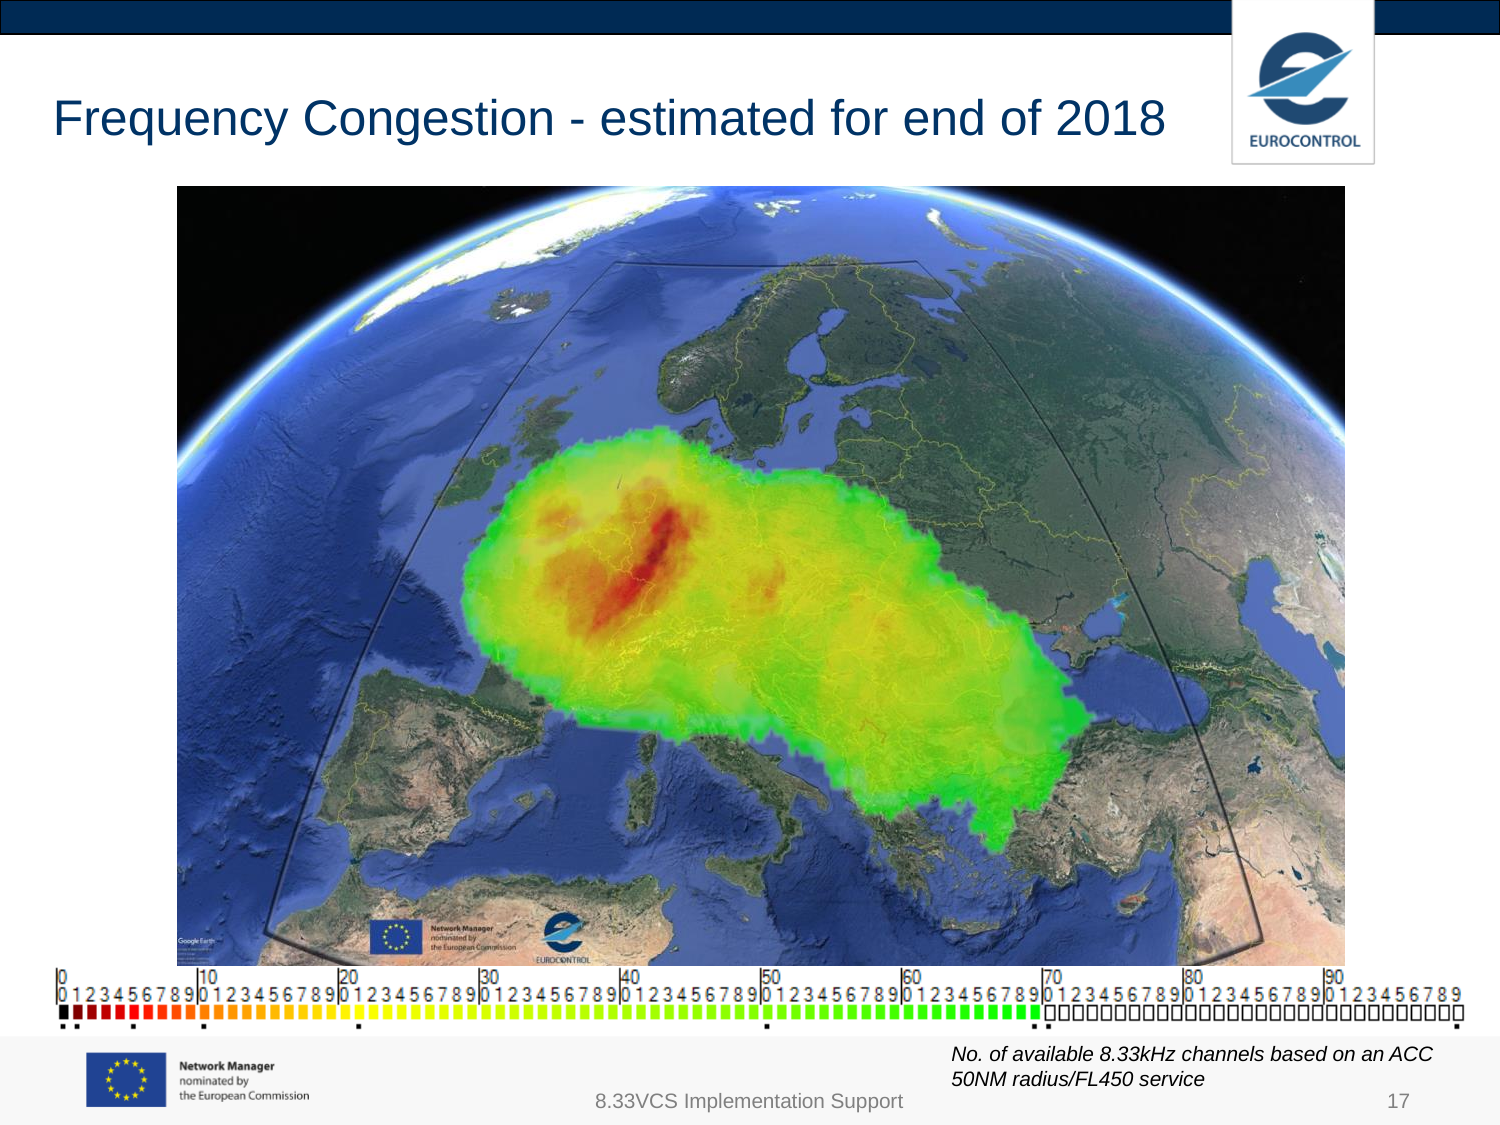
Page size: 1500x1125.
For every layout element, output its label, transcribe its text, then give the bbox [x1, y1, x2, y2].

footer 8.33VCS Implementation Support [407, 1078, 1092, 1123]
text_box No. of available 8.33kHz channels based on an ACC 50NM radius/FL450 service [936, 1042, 1472, 1098]
picture [1224, 0, 1382, 172]
picture [85, 1051, 310, 1108]
title Frequency Congestion - estimated for end of 2018 [37, 78, 1228, 206]
slide_number 17 [1346, 1098, 1425, 1123]
picture [50, 186, 1472, 1034]
